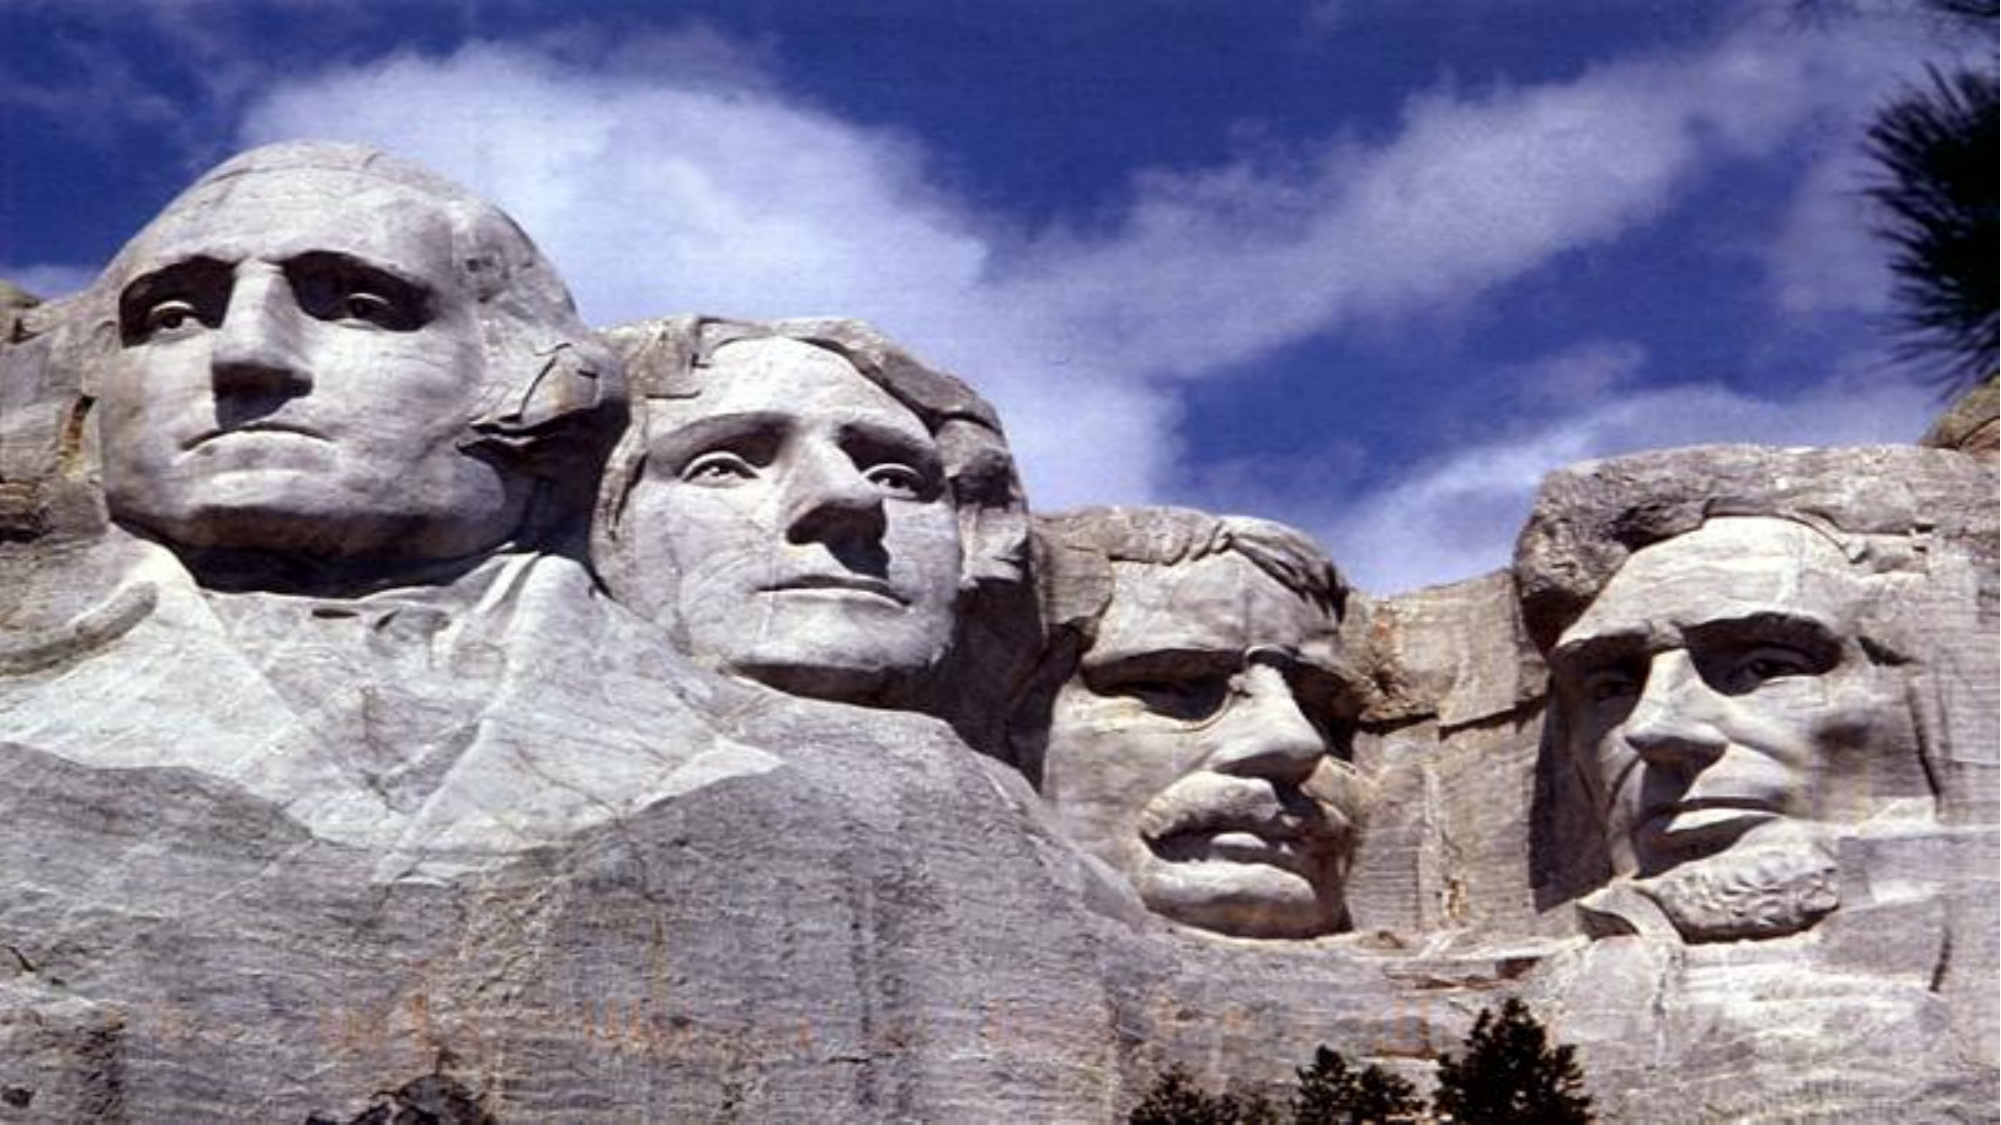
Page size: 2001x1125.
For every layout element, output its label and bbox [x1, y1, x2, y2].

list [0, 0, 2000, 1125]
